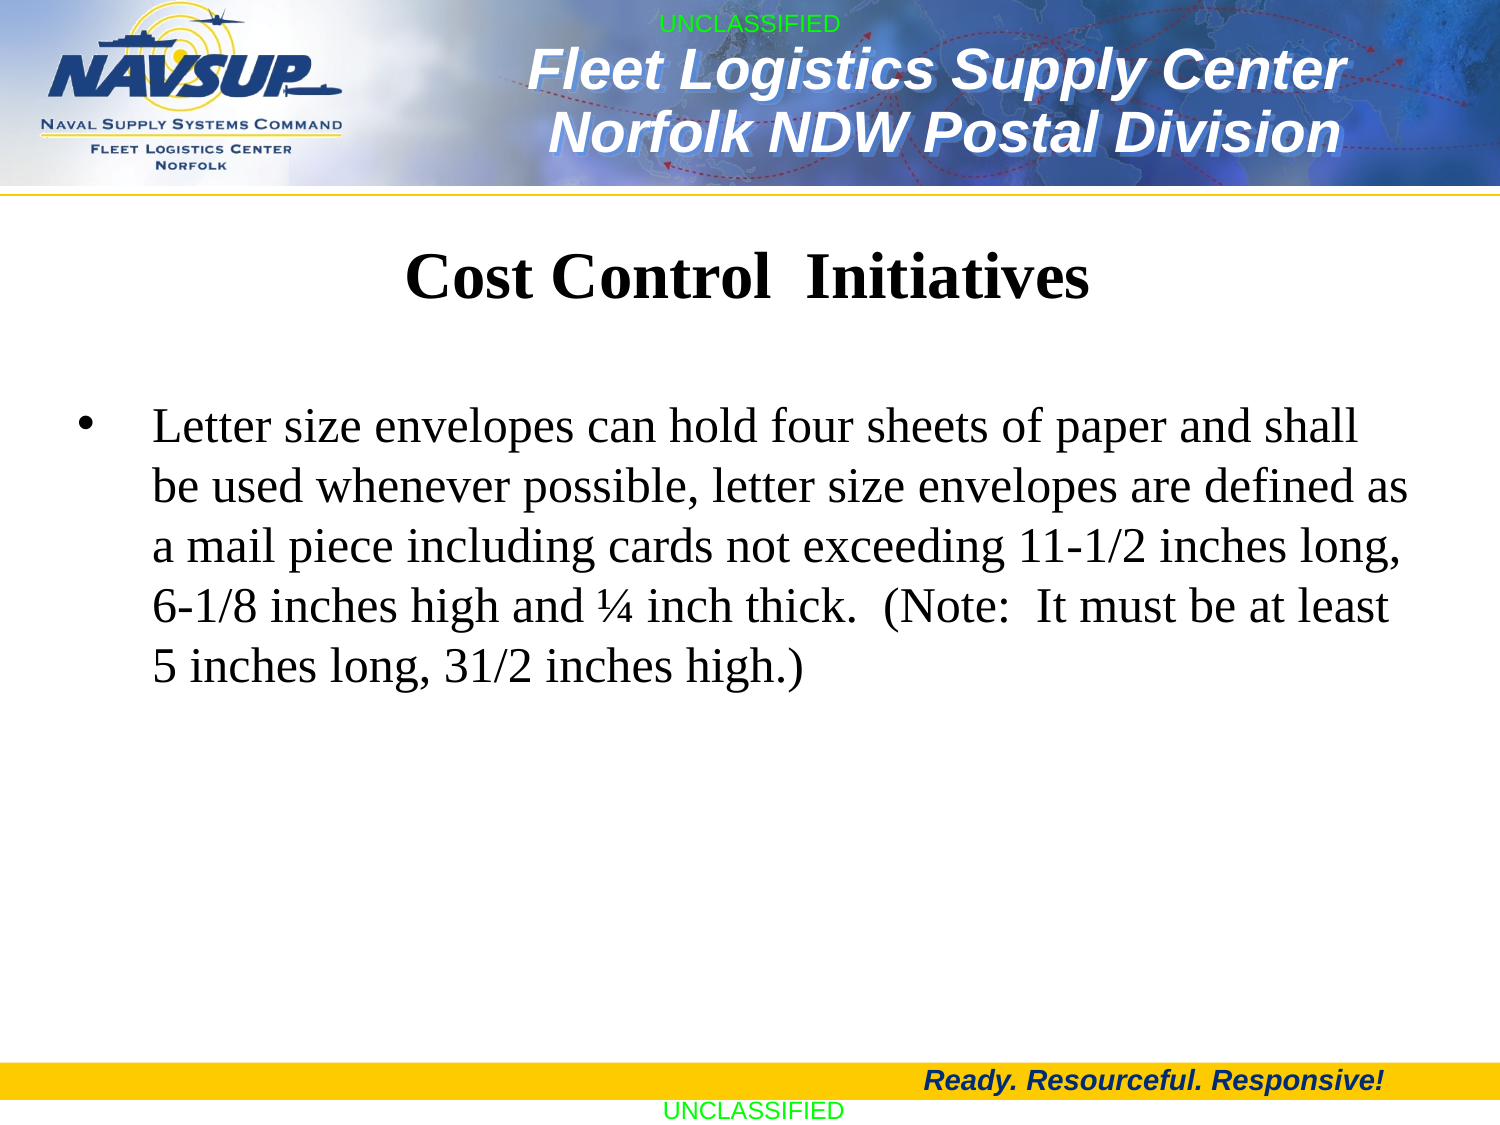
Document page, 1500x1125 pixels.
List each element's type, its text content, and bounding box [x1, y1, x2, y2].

text_box [1163, 126, 1175, 156]
text_box [1200, 55, 1207, 64]
text_box [678, 126, 693, 147]
text_box [1330, 61, 1353, 92]
text_box [796, 116, 814, 156]
text_box [937, 118, 953, 131]
text_box [1010, 126, 1021, 132]
text_box [1036, 63, 1050, 84]
text_box [1211, 126, 1223, 156]
text_box [1080, 63, 1098, 92]
text_box [888, 116, 914, 156]
text_box [664, 115, 677, 121]
text_box [1213, 63, 1238, 84]
text_box [1077, 127, 1084, 147]
text_box [590, 83, 610, 92]
text_box [758, 61, 789, 104]
text_box [726, 138, 737, 156]
text_box [793, 61, 805, 92]
text_box [1302, 63, 1313, 70]
text_box [1001, 87, 1013, 92]
text_box [589, 64, 613, 84]
text_box [657, 125, 674, 156]
text_box [1185, 126, 1210, 156]
text_box [687, 86, 716, 92]
text_box [985, 54, 993, 62]
text_box [845, 86, 855, 92]
text_box [1280, 126, 1295, 147]
text_box [1282, 61, 1297, 84]
text_box [1125, 118, 1144, 146]
text_box [1301, 64, 1325, 84]
text_box [1030, 85, 1039, 104]
text_box [1022, 128, 1031, 133]
text_box [1282, 86, 1292, 92]
text_box [1018, 61, 1029, 92]
text_box [1230, 140, 1254, 156]
text_box [1041, 126, 1055, 147]
text_box [576, 116, 594, 156]
text_box [821, 118, 840, 146]
text_box [1313, 127, 1331, 156]
text_box [929, 63, 937, 69]
text_box [913, 76, 936, 92]
text_box [880, 63, 893, 84]
text_box [1233, 126, 1244, 133]
text_box [898, 63, 906, 71]
text_box [1075, 150, 1084, 156]
text_box [1058, 138, 1070, 147]
text_box [678, 129, 705, 156]
text_box [1104, 51, 1118, 92]
text_box [1215, 83, 1234, 92]
text_box [1243, 64, 1261, 92]
text_box [972, 126, 987, 147]
text_box [1088, 115, 1102, 156]
text_box [1116, 61, 1150, 104]
text_box [690, 52, 701, 83]
text_box [570, 51, 584, 92]
text_box [845, 61, 860, 84]
text_box [1246, 127, 1256, 133]
picture [0, 0, 1500, 186]
text_box [1000, 61, 1009, 83]
text_box [710, 115, 724, 156]
text_box [966, 71, 991, 92]
text_box [590, 63, 601, 70]
text_box [600, 126, 615, 147]
text_box [1172, 55, 1194, 82]
text_box [554, 120, 565, 156]
text_box [1057, 151, 1072, 156]
text_box [1177, 80, 1203, 92]
text_box [864, 123, 882, 156]
text_box [1263, 63, 1273, 92]
text_box [1005, 141, 1030, 156]
text_box [812, 76, 834, 92]
text_box [725, 63, 739, 84]
text_box [816, 121, 854, 156]
text_box [742, 126, 756, 156]
text_box [1072, 63, 1086, 84]
text_box [541, 52, 567, 68]
text_box [1039, 151, 1050, 156]
text_box [621, 63, 646, 84]
text_box [623, 83, 643, 92]
text_box [632, 126, 654, 156]
text_box [1066, 85, 1075, 104]
text_box Cost Control Initiatives Letter size envelopes can hold four sheets of paper and shall be used whenever possible, letter size envelopes are defined as a mail piece including cards not exceeding 11-1/2 inches long, 6-1/8 inches high and ¼ inch thick. (Note: It must be at least 5 inches long, 31/2 inches high.) [62, 224, 1434, 820]
text_box [1280, 128, 1308, 156]
text_box [882, 82, 903, 92]
text_box [1214, 63, 1225, 70]
text_box [915, 63, 926, 70]
text_box [1061, 126, 1072, 133]
text_box [733, 115, 740, 133]
text_box [1260, 126, 1272, 156]
text_box [860, 61, 872, 92]
text_box [827, 63, 836, 69]
text_box [774, 120, 785, 156]
text_box [622, 63, 633, 70]
text_box [864, 116, 869, 145]
text_box [726, 65, 752, 92]
text_box [600, 129, 627, 156]
text_box [965, 54, 979, 64]
text_box [654, 86, 664, 92]
text_box [1333, 127, 1343, 156]
text_box [814, 63, 825, 70]
text_box [1302, 83, 1322, 92]
text_box [1044, 63, 1063, 92]
text_box [1121, 121, 1158, 156]
text_box [654, 61, 669, 84]
text_box [973, 127, 1000, 156]
text_box [534, 72, 563, 92]
text_box [930, 119, 966, 156]
